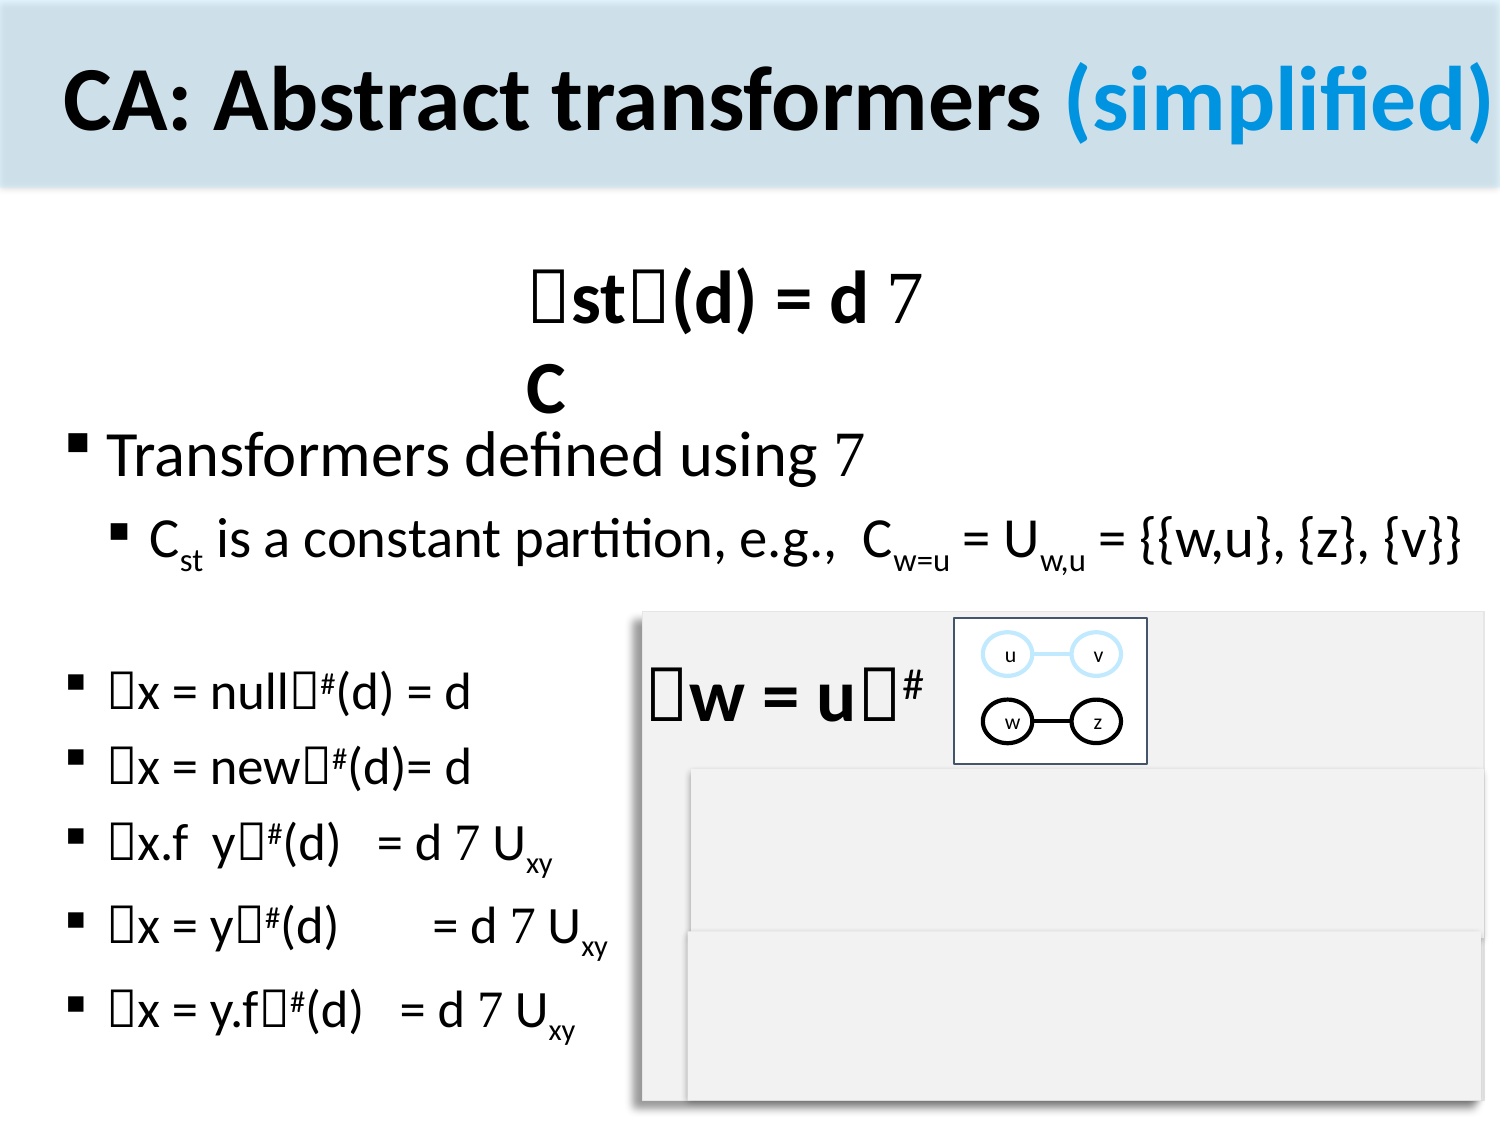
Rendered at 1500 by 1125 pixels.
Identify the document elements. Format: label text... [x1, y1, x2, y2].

title CA: Abstract transformers (simplified) [48, 0, 1500, 188]
text_box st(d) = d  C [511, 241, 989, 351]
list Transformers defined using  Cst is a constant partition, e.g., Cw=u = Uw,u = {{w,u}, {z}, {v}} x = null#(d) = d x = new#(d)= d x.f y#(d) = d  Uxy x = y#(d) = d  Uxy x = y.f#(d) = d  Uxy [48, 404, 1500, 1107]
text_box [638, 611, 1485, 1101]
